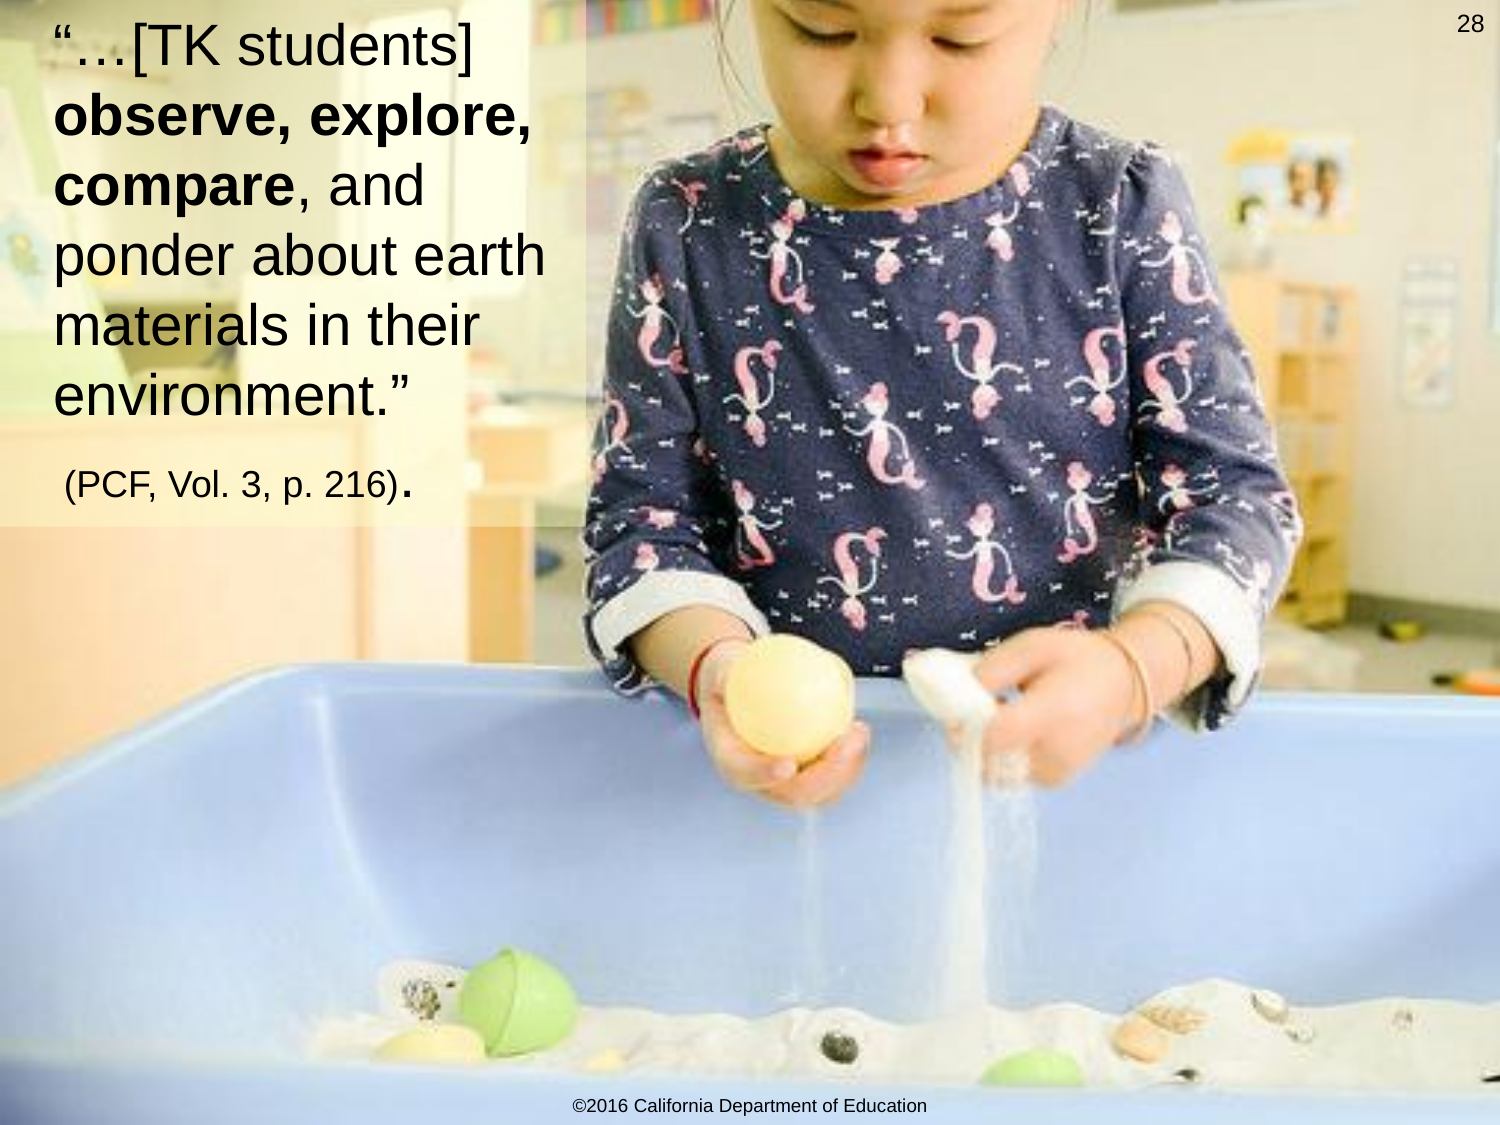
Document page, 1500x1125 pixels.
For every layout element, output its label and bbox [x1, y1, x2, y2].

list [0, 0, 1500, 1125]
